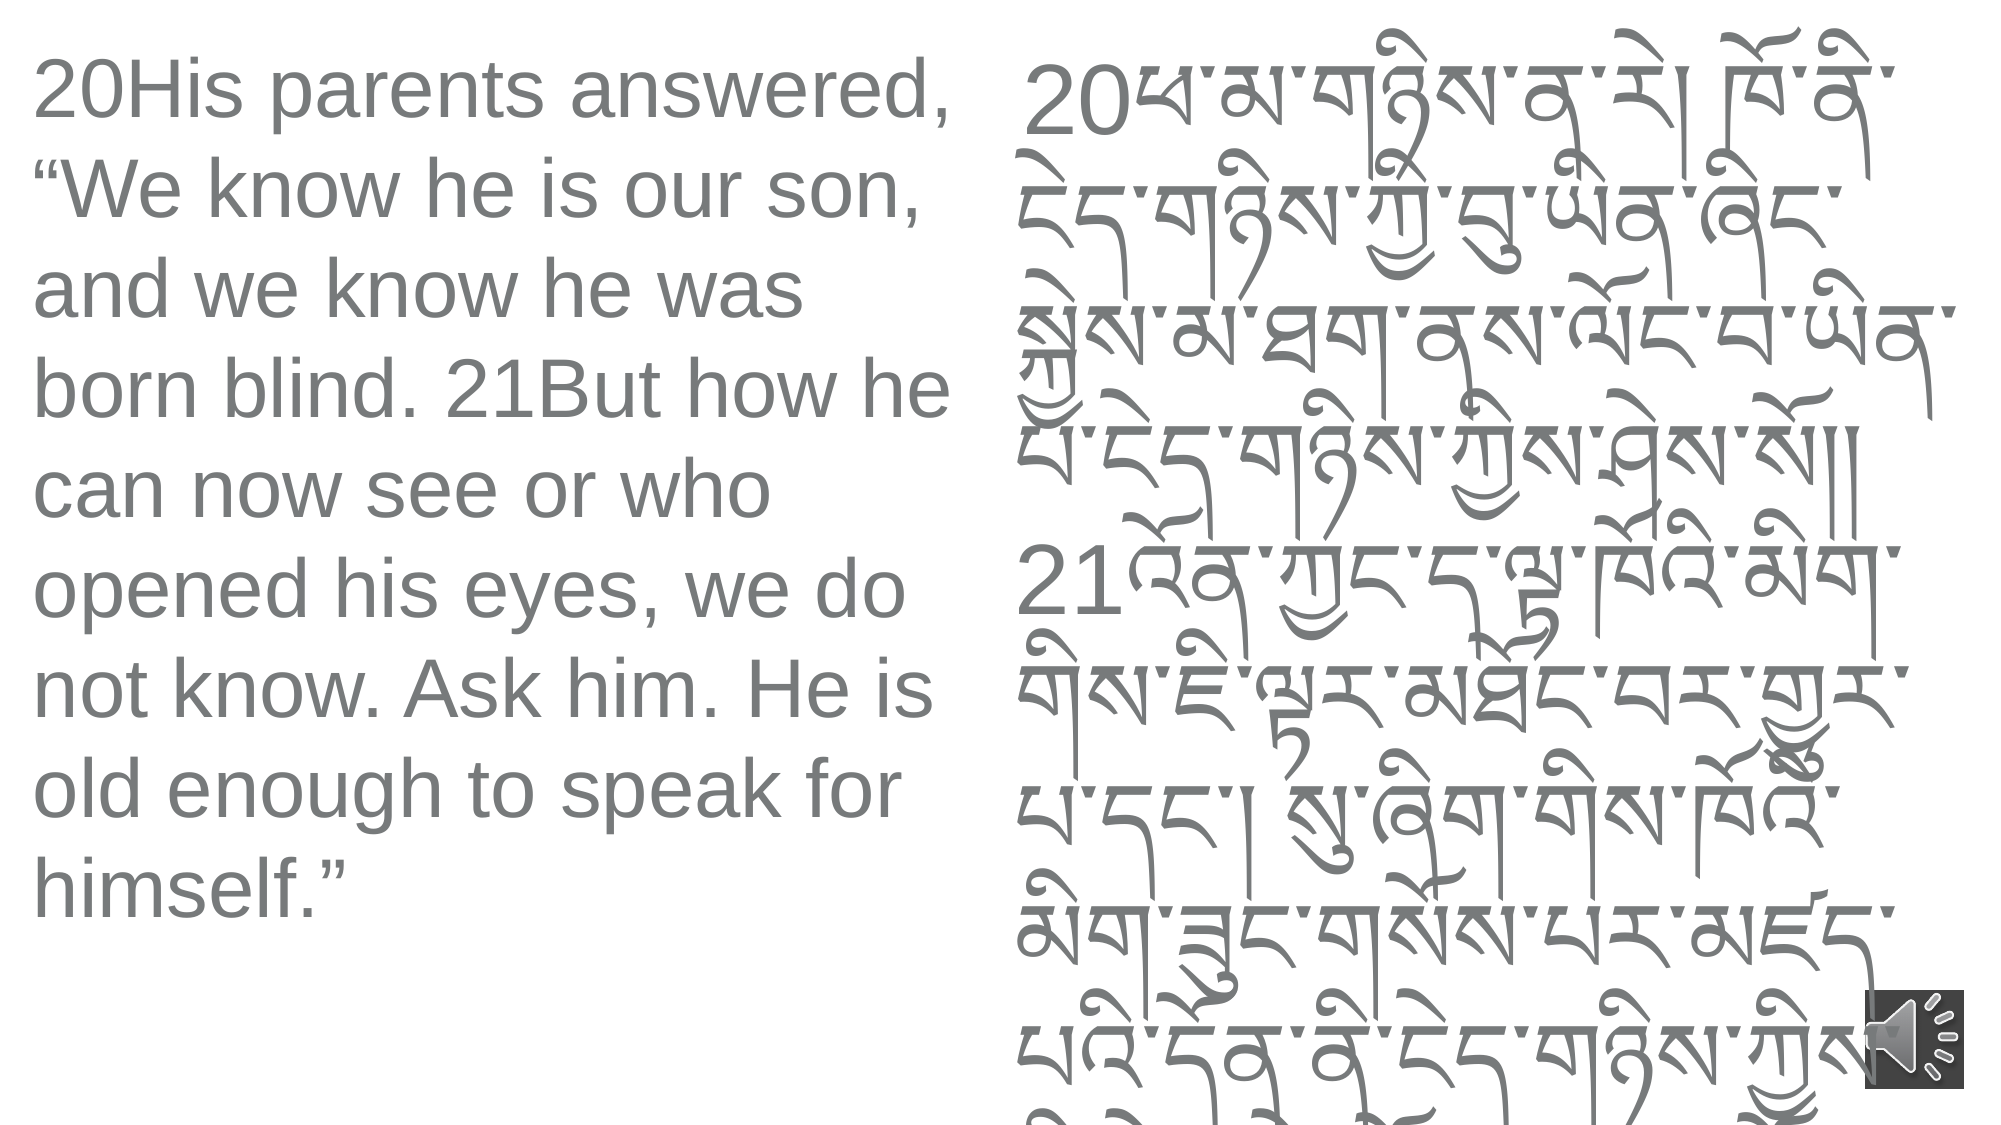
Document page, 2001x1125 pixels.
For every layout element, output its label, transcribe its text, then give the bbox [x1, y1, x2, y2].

text_box 20ཕ་མ་གཉིས་ན༌རེ། ཁོ་ནི་ངེད་གཉིས་ཀྱི་བུ་ཡིན་ཞིང་སྐྱེས་མ་ཐག་ནས་ལོང་བ་ཡིན་པ་ངེད་གཉིས་ཀྱིས་ཤེས་སོ།། 21འོན་ཀྱང་ད་ལྟ་ཁོའི་མིག་གིས་ཇི་ལྟར་མཐོང་བར་གྱུར་པ་དང་། སུ་ཞིག་གིས་ཁོའི་མིག་ཟུང་གསོས་པར་མཛད་པའི་དོན་ནི་ངེད་གཉིས་ཀྱིས་མི་ཤེས༌ཏེ། ཁོ་རང་ནར་སོན་པས་ཁོ་རང་ལ་དྲིས་དང་སྨྲ་ངེས་ཡིན་ཞེས་སྨྲས་སོ།། [999, 27, 2000, 1104]
picture [1864, 989, 1965, 1090]
text_box 20His parents answered, “We know he is our son, and we know he was born blind. 21But how he can now see or who opened his eyes, we do not know. Ask him. He is old enough to speak for himself.” [18, 27, 973, 1104]
